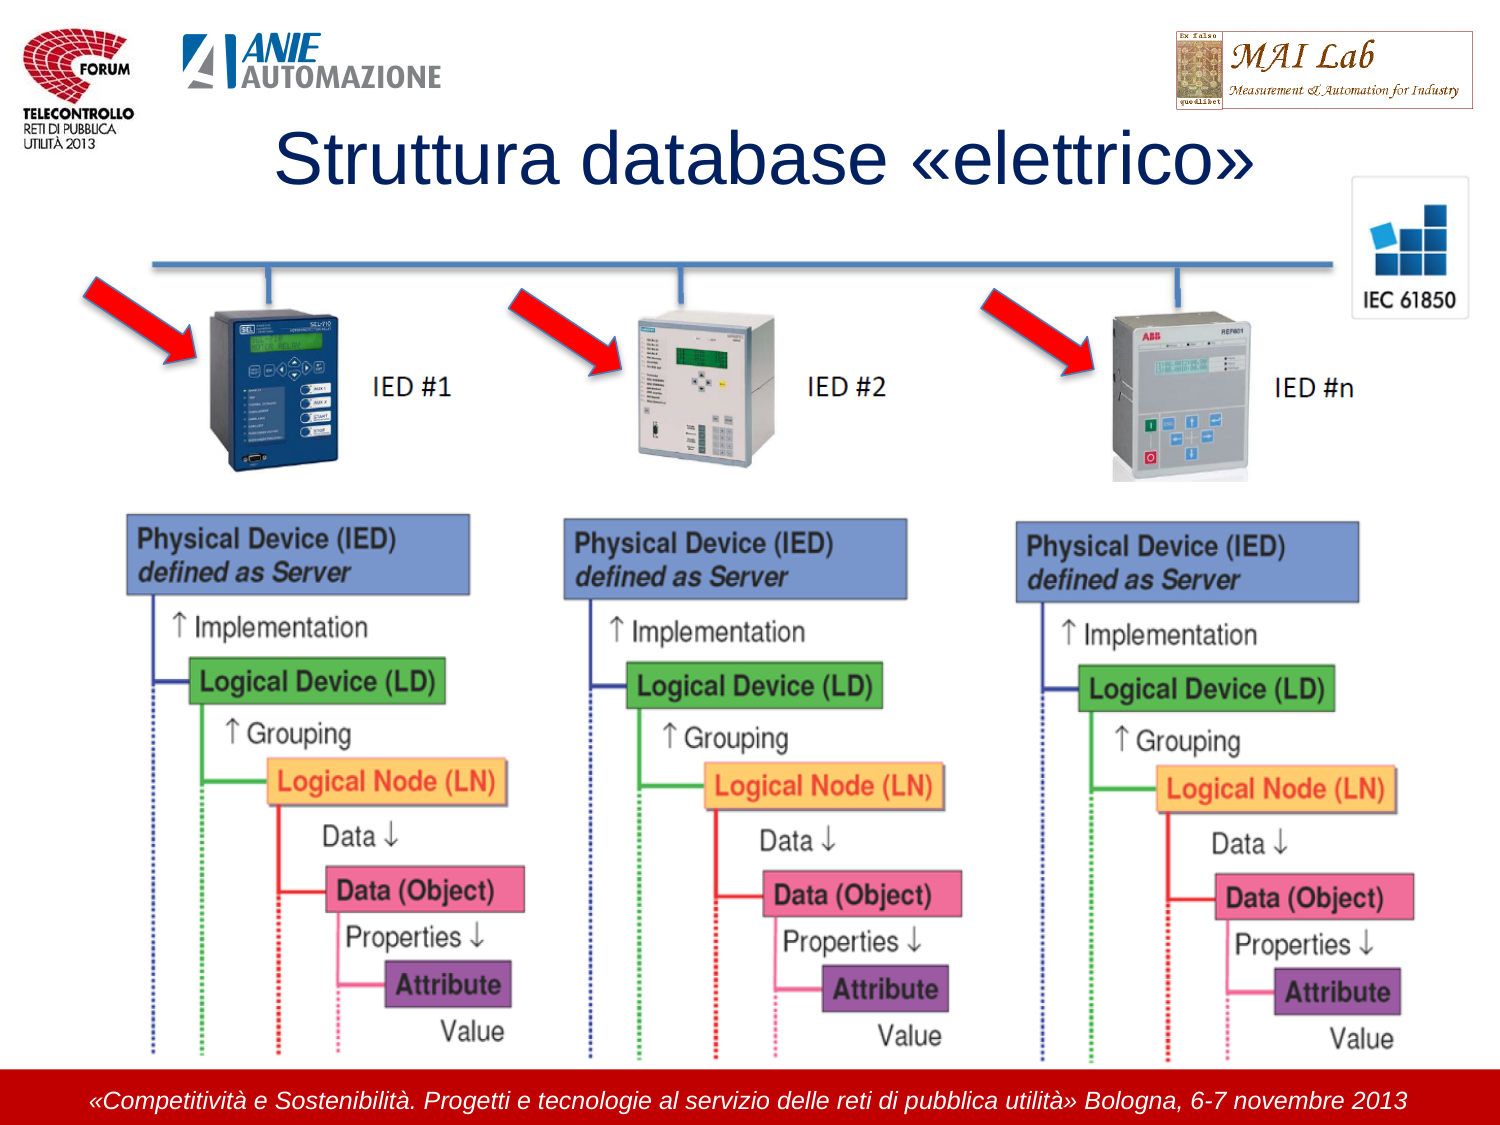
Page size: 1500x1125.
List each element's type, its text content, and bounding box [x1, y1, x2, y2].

text_box [82, 286, 89, 302]
picture [1175, 30, 1474, 110]
text_box «Competitività e Sostenibilità. Progetti e tecnologie al servizio delle reti di pubblica utilità» Bologna, 6-7 novembre 2013 [0, 1069, 1500, 1125]
picture [1, 1, 1482, 1072]
text_box Struttura database «elettrico» [258, 101, 1272, 159]
